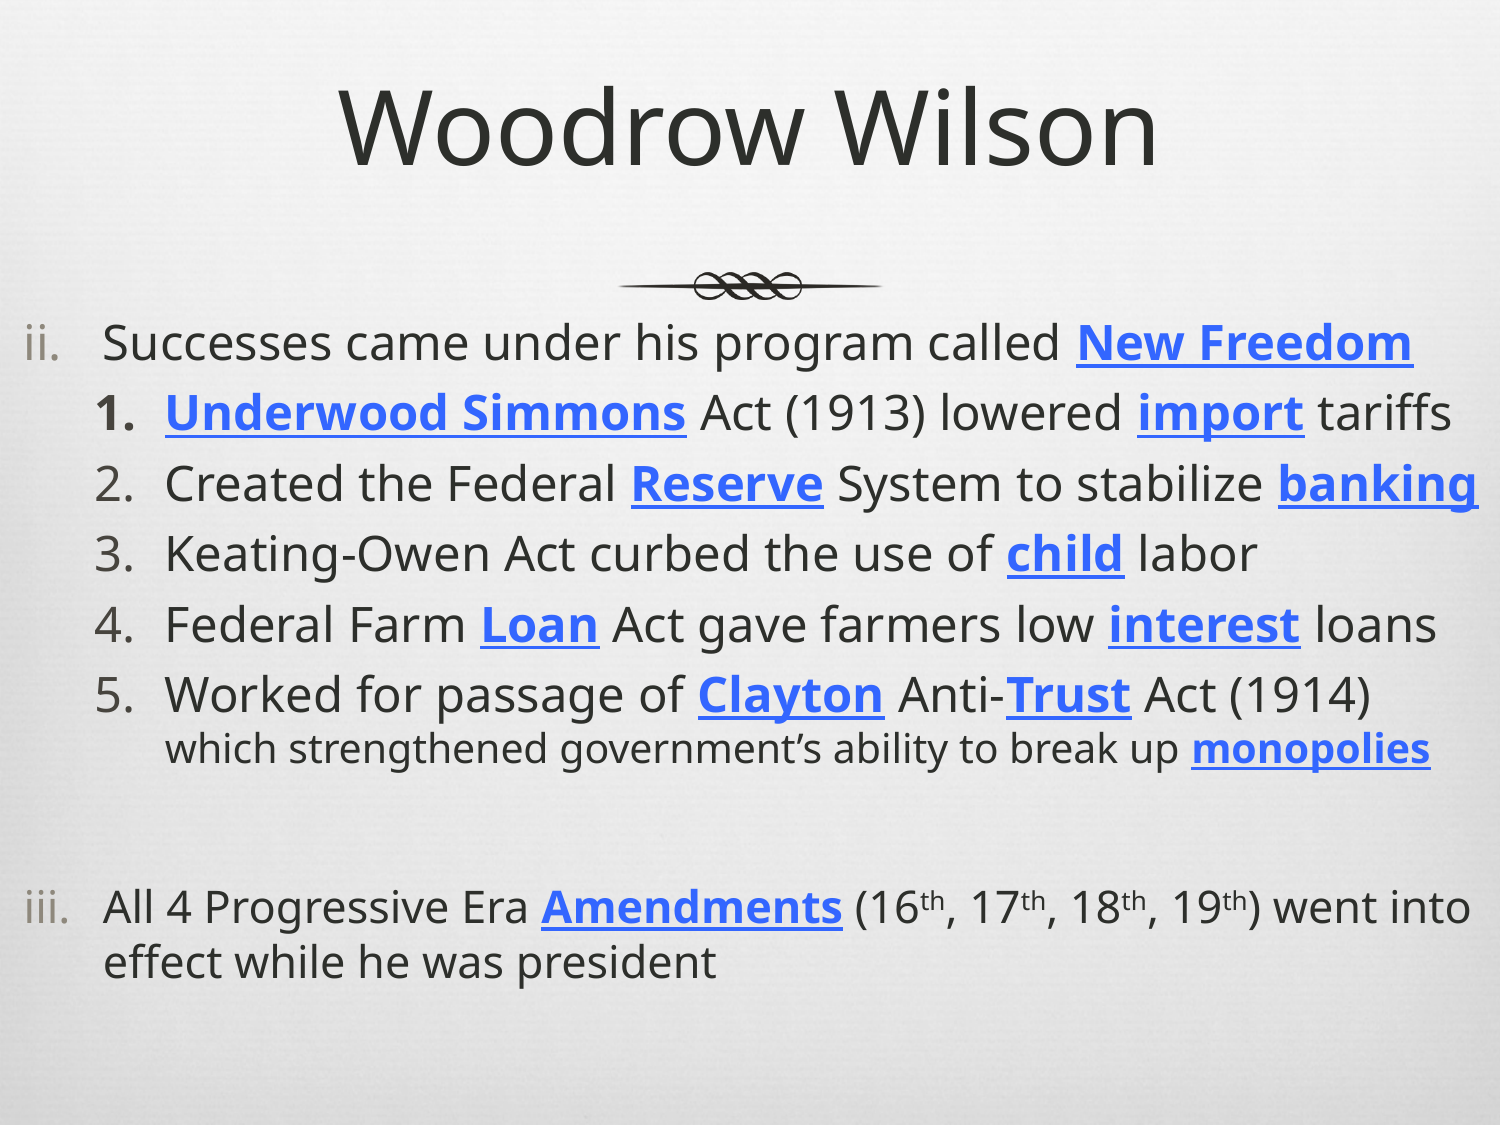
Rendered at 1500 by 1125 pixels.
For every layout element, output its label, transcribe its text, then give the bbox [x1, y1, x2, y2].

list Successes came under his program called New Freedom Underwood Simmons Act (1913) lowered import tariffs Created the Federal Reserve System to stabilize banking Keating-Owen Act curbed the use of child labor Federal Farm Loan Act gave farmers low interest loans Worked for passage of Clayton Anti-Trust Act (1914) which strengthened government’s ability to break up monopolies All 4 Progressive Era Amendments (16th, 17th, 18th, 19th) went into effect while he was president [0, 304, 1500, 1073]
picture [615, 272, 885, 300]
title Woodrow Wilson [112, 11, 1388, 236]
